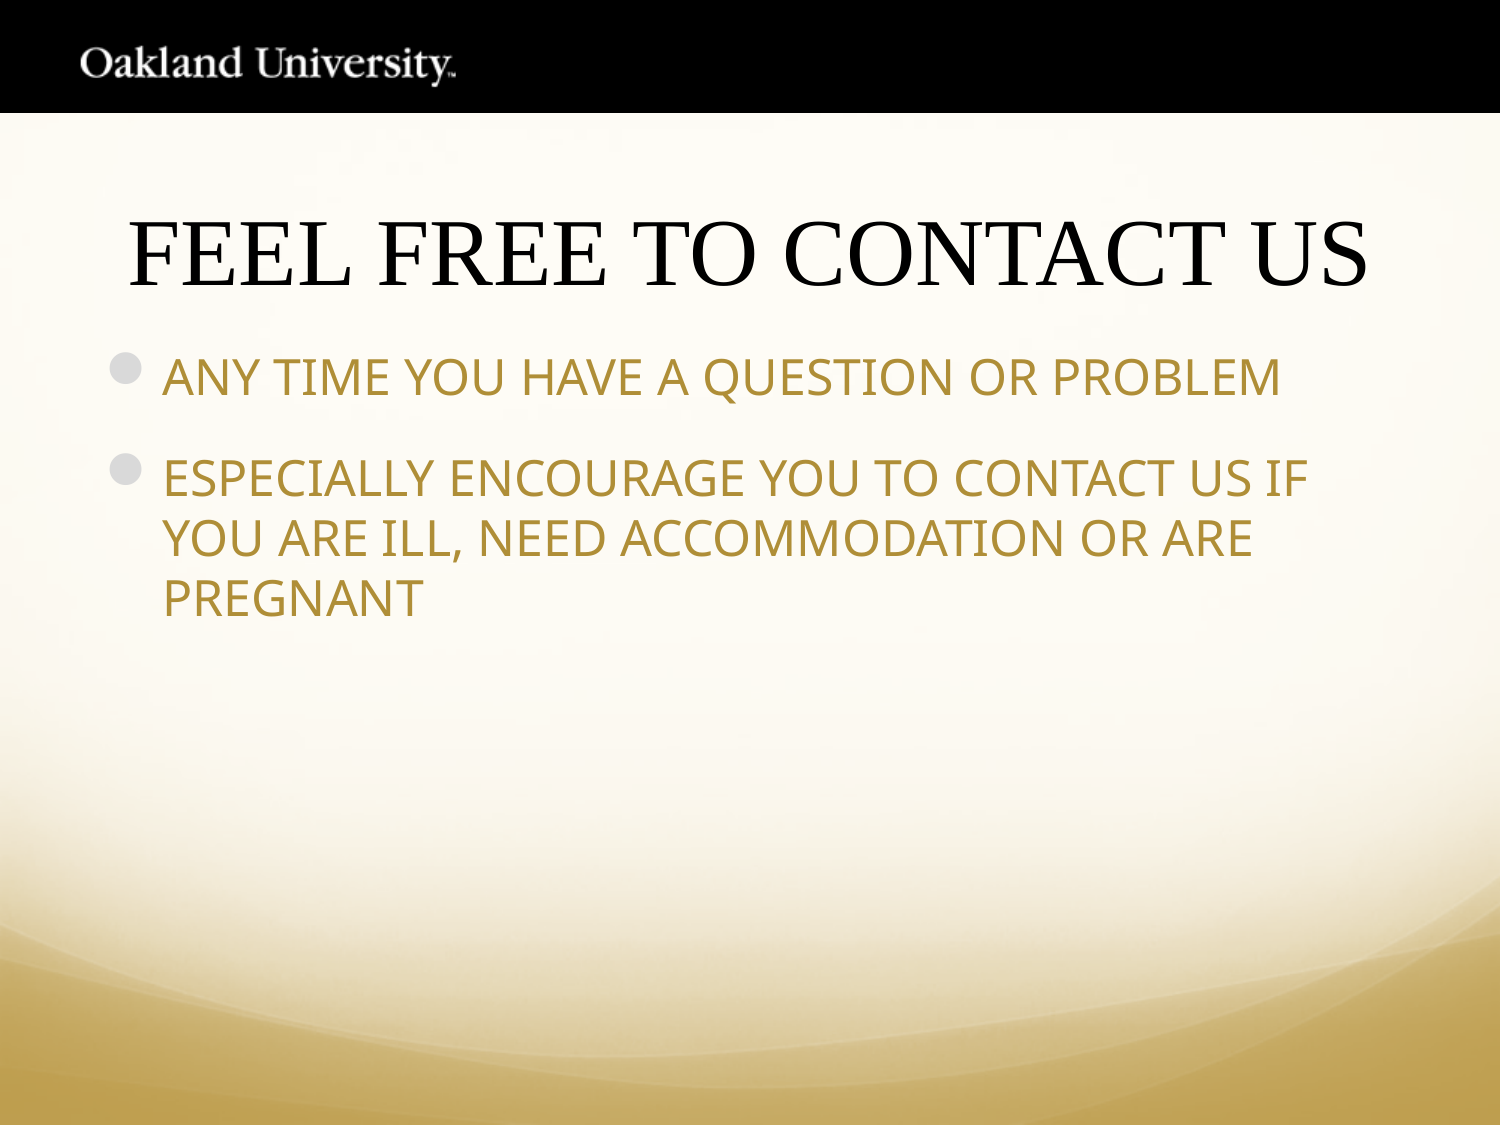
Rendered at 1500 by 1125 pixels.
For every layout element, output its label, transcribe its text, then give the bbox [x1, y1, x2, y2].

picture [0, 0, 1500, 113]
title FEEL FREE TO CONTACT US [90, 112, 1410, 312]
list ANY TIME YOU HAVE A QUESTION OR PROBLEM ESPECIALLY ENCOURAGE YOU TO CONTACT US IF YOU ARE ILL, NEED ACCOMMODATION OR ARE PREGNANT [90, 337, 1410, 1050]
